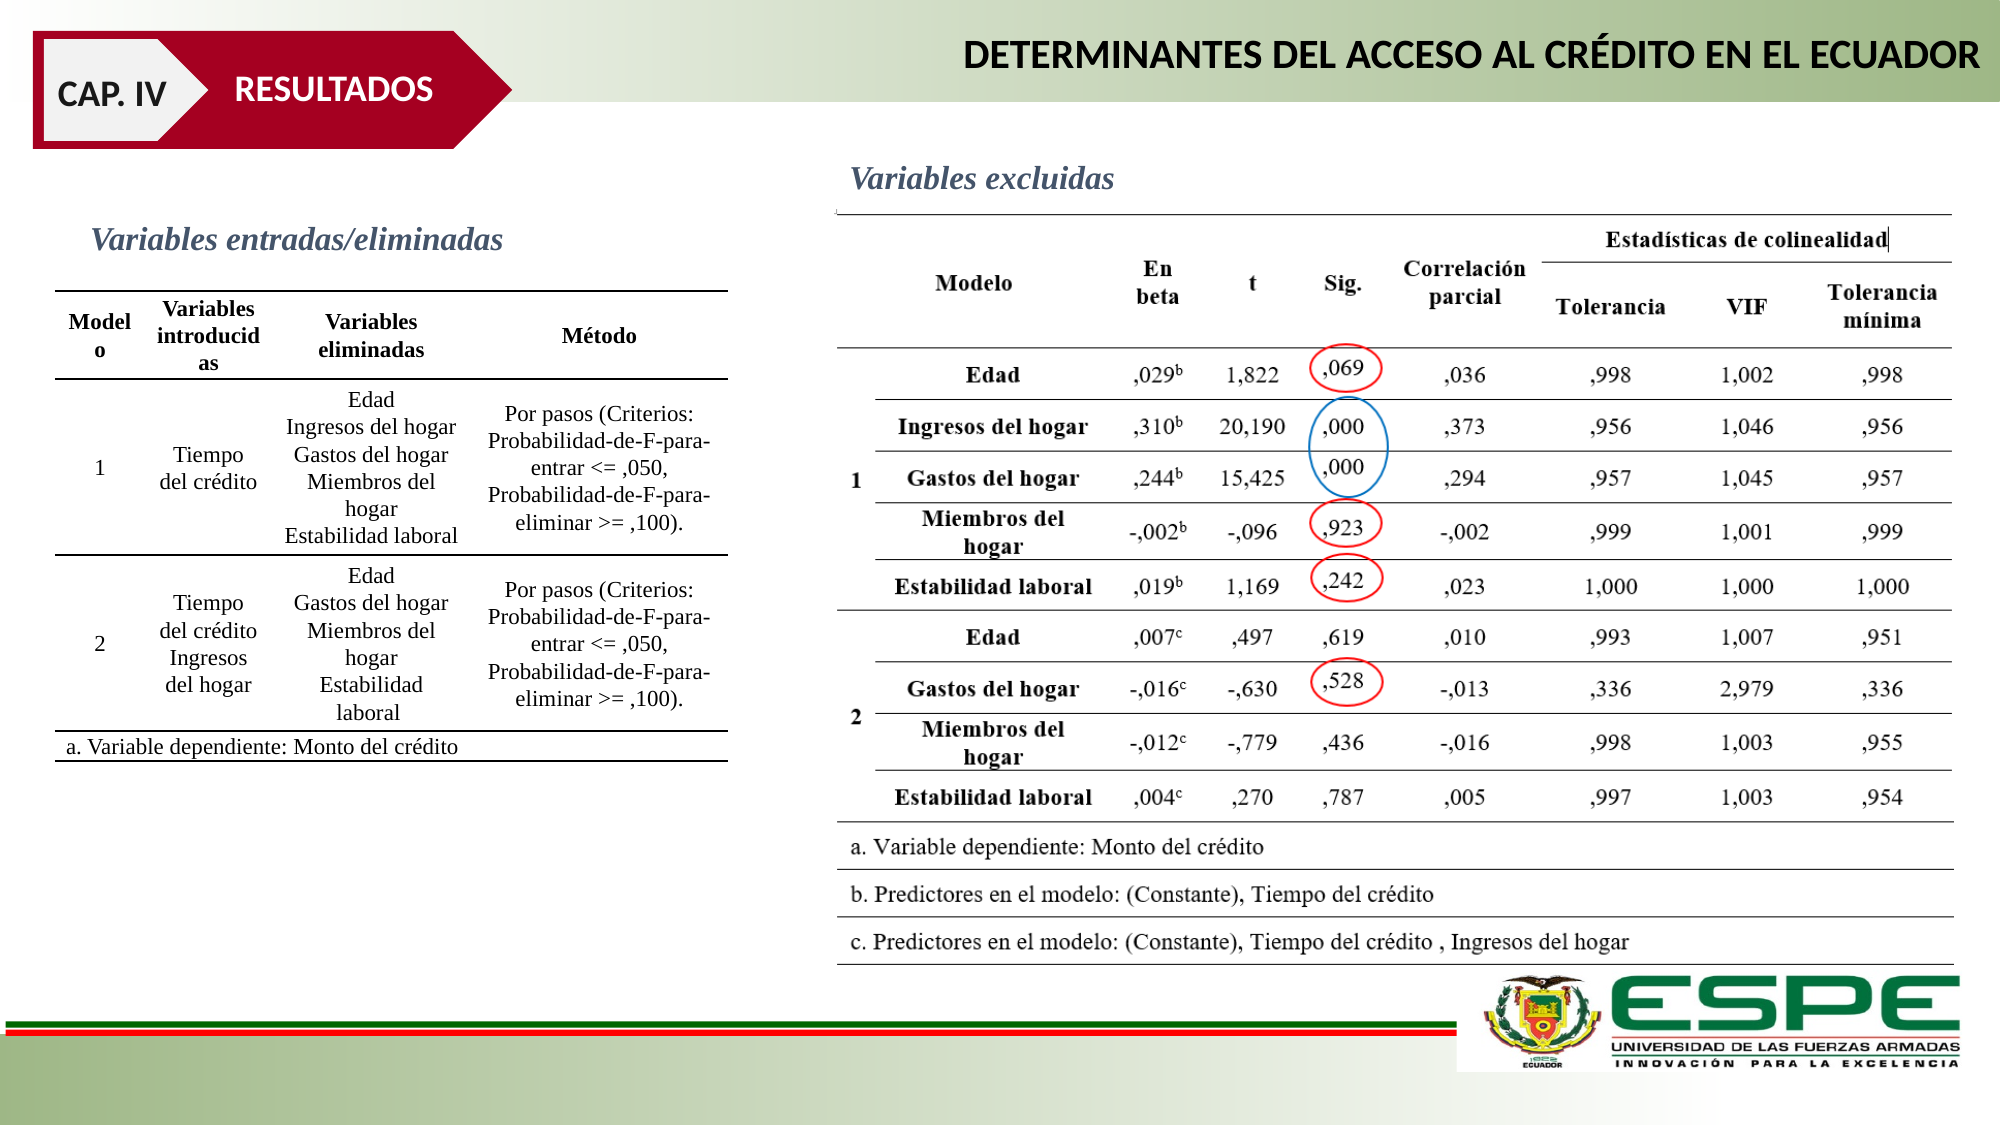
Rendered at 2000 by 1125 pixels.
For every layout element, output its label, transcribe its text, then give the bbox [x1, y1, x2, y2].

table_cell Por pasos (Criterios: Probabilidad-de-F-para-entrar <= ,050, Probabilidad-de-F-para-eliminar >= ,100). [471, 380, 728, 554]
table_cell Por pasos (Criterios: Probabilidad-de-F-para-entrar <= ,050, Probabilidad-de-F-para-eliminar >= ,100). [471, 556, 728, 730]
table_header Método [471, 292, 728, 378]
table_cell Tiempo del crédito Ingresos del hogar [145, 556, 272, 730]
table_cell Tiempo del crédito [145, 380, 272, 554]
table_header Variables eliminadas [272, 292, 471, 378]
table_cell Edad Gastos del hogar Miembros del hogar Estabilidad laboral [272, 556, 471, 730]
text_box DETERMINANTES DEL ACCESO AL CRÉDITO EN EL ECUADOR [869, 19, 2000, 84]
text_box Variables entradas/eliminadas [75, 209, 525, 265]
table_cell 2 [55, 556, 145, 730]
table_header Variables introducidas [145, 292, 272, 378]
picture [834, 209, 1993, 1072]
table_cell Edad Ingresos del hogar Gastos del hogar Miembros del hogar Estabilidad laboral [272, 380, 471, 554]
text_box Variables excluidas [834, 148, 1134, 204]
table_header Modelo [55, 292, 145, 378]
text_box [30, 30, 525, 150]
table_cell 1 [55, 380, 145, 554]
table_cell a. Variable dependiente: Monto del crédito [55, 732, 728, 760]
